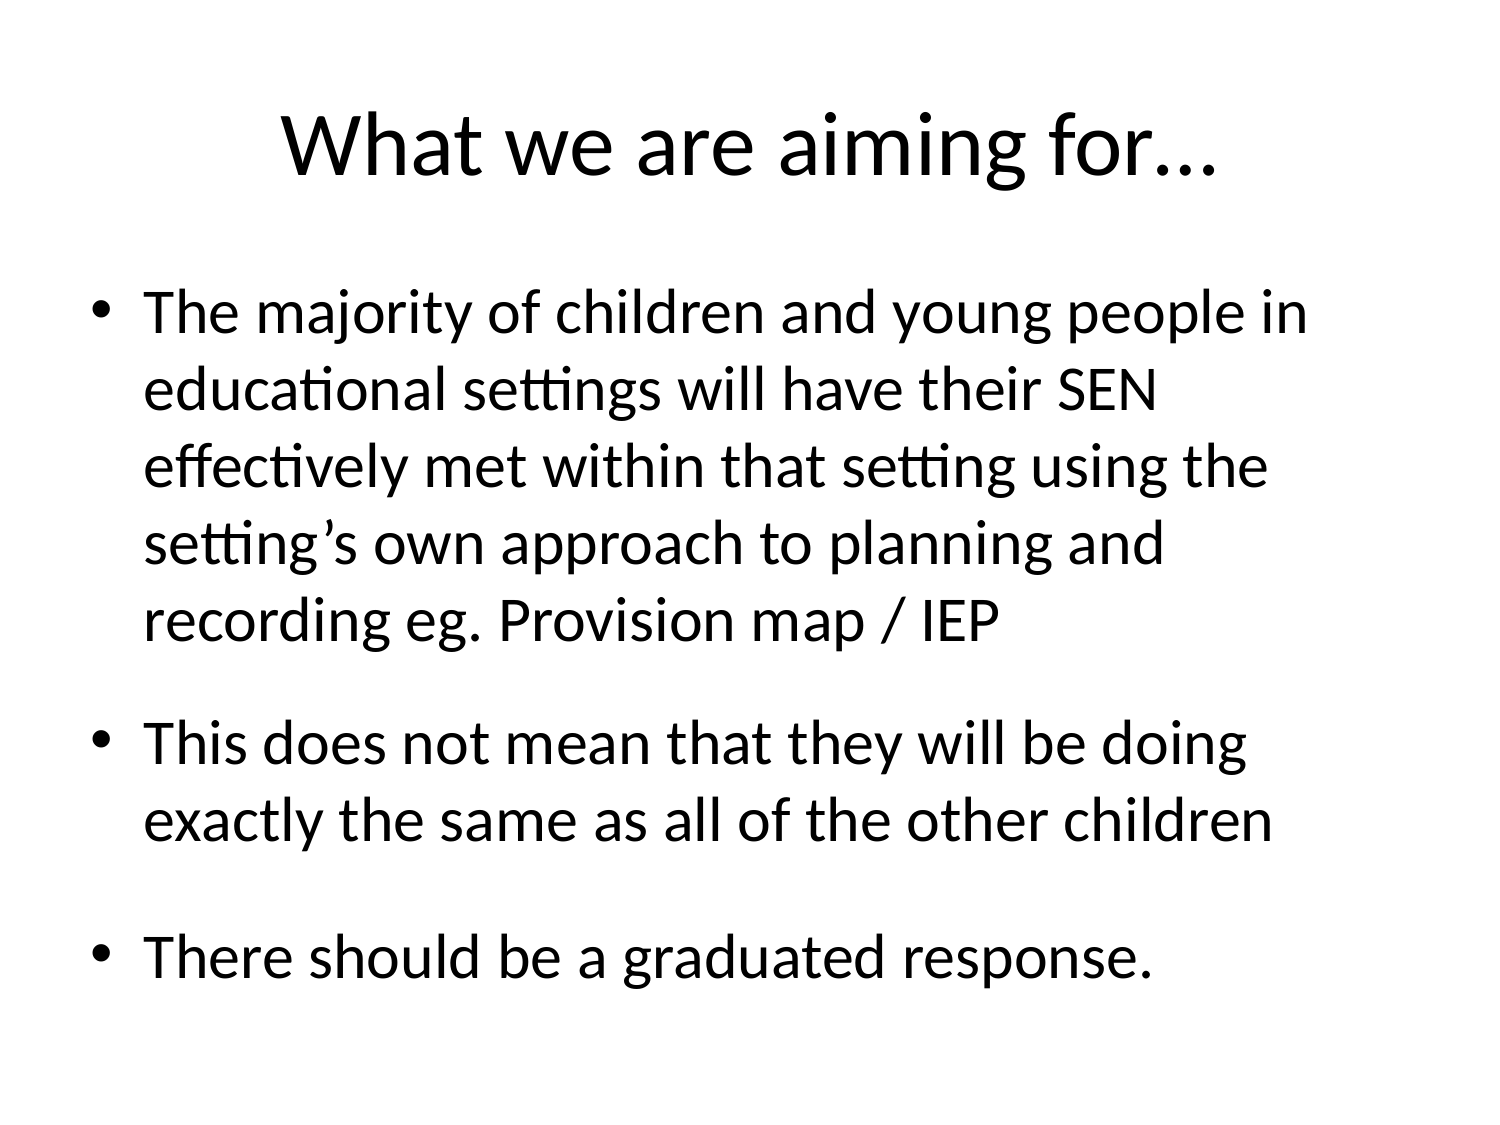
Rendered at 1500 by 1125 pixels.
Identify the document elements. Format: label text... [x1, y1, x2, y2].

title What we are aiming for… [75, 45, 1425, 233]
list The majority of children and young people in educational settings will have their SEN effectively met within that setting using the setting’s own approach to planning and recording eg. Provision map / IEP This does not mean that they will be doing exactly the same as all of the other children There should be a graduated response. [75, 262, 1425, 1005]
